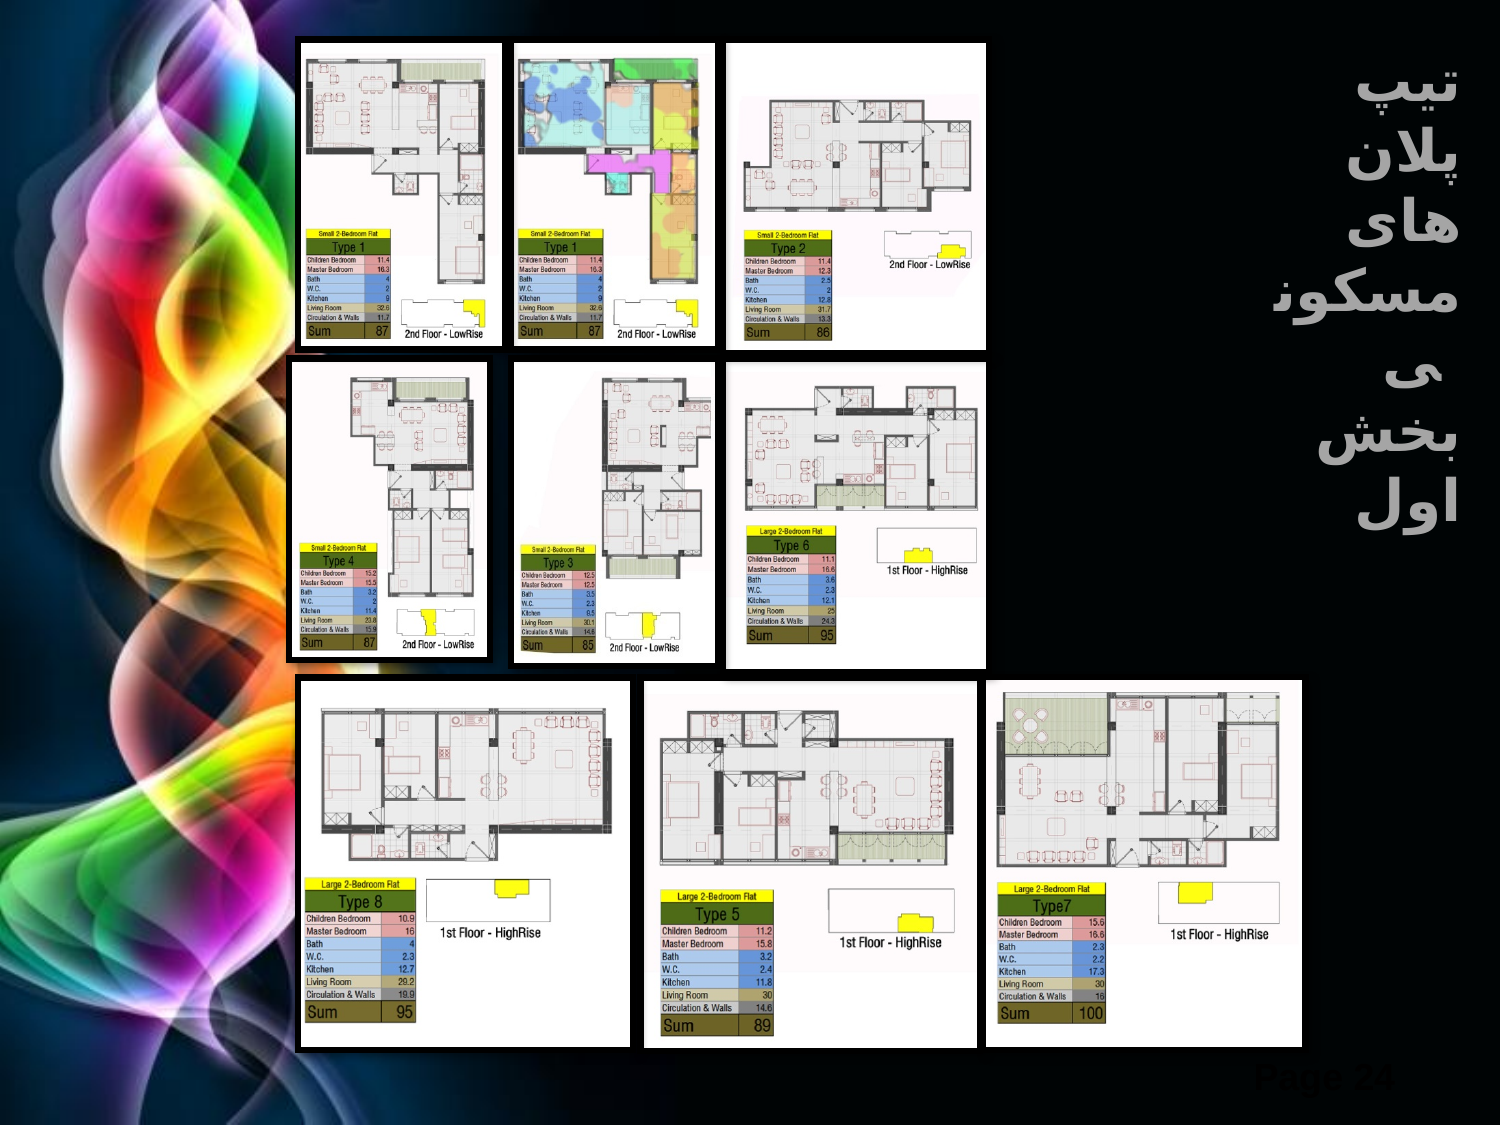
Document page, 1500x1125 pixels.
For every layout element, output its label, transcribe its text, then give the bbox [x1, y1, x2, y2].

text_box [915, 668, 1335, 740]
text_box تیپ پلان های مسکونی بخش اول [1210, 35, 1477, 445]
picture [0, 0, 1500, 1125]
